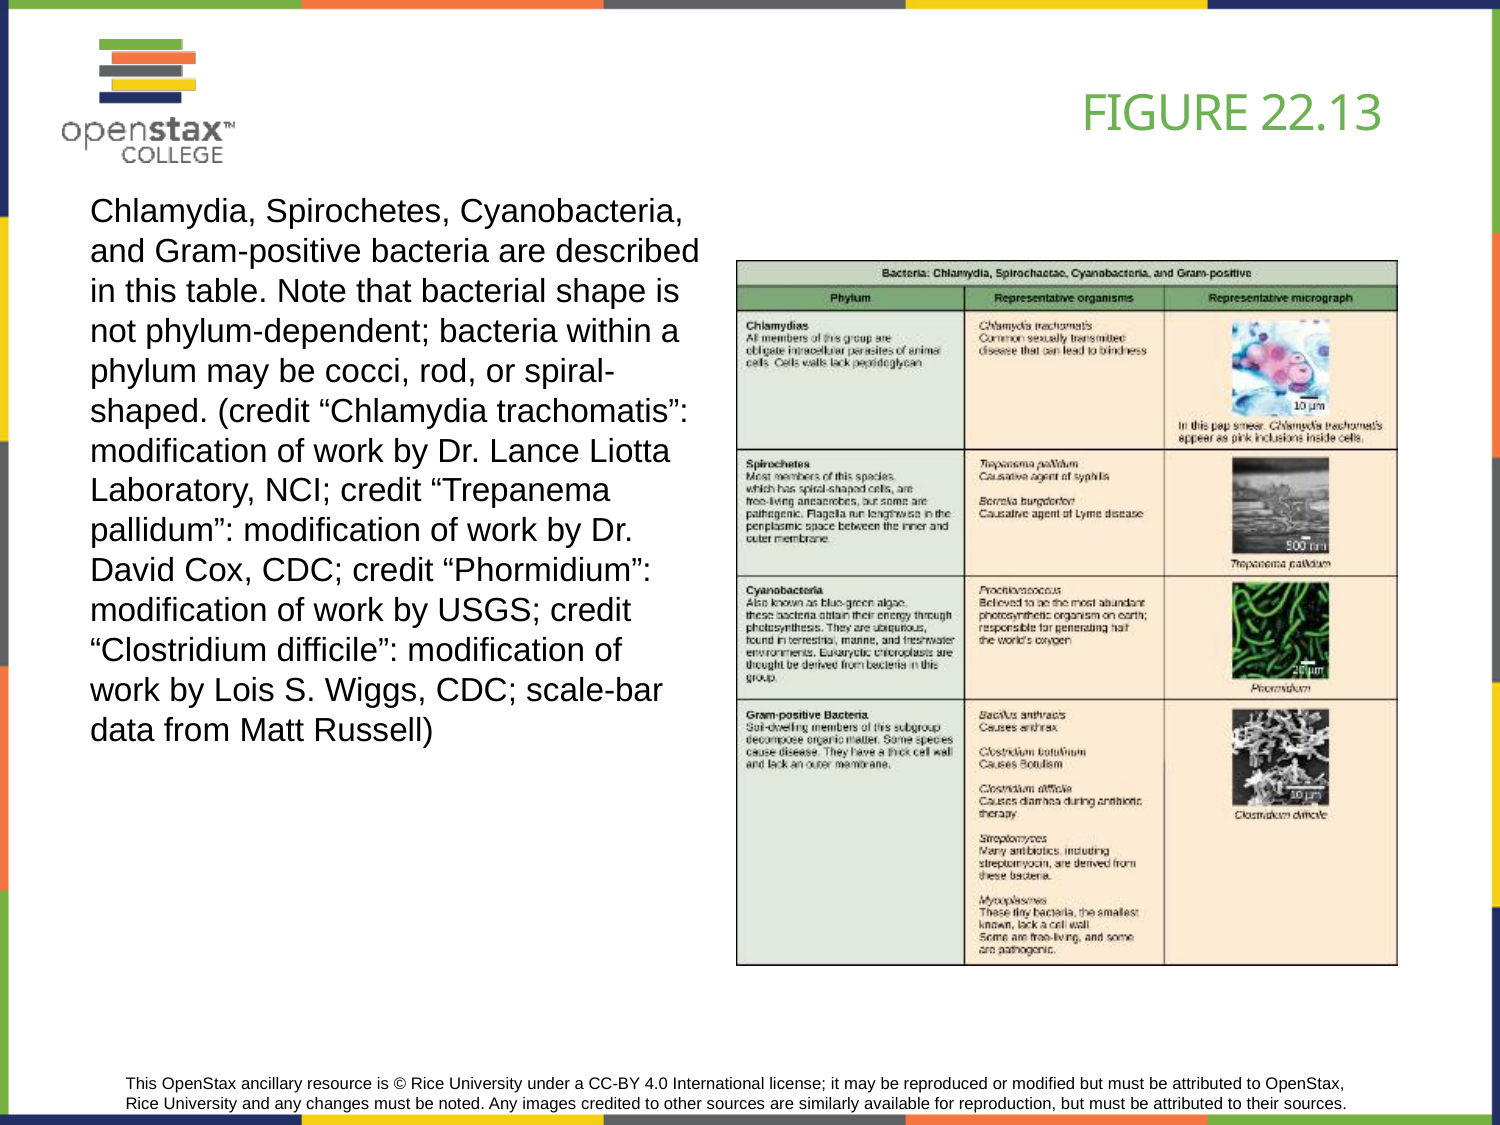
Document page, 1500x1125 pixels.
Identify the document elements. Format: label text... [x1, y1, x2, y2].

picture [0, 0, 1500, 1125]
footer This OpenStax ancillary resource is © Rice University under a CC-BY 4.0 International license; it may be reproduced or modified but must be attributed to OpenStax, Rice University and any changes must be noted. Any images credited to other sources are similarly available for reproduction, but must be attributed to their sources. [110, 1065, 1398, 1112]
list Chlamydia, Spirochetes, Cyanobacteria, and Gram-positive bacteria are described in this table. Note that bacterial shape is not phylum-dependent; bacteria within a phylum may be cocci, rod, or spiral-shaped. (credit “Chlamydia trachomatis”: modification of work by Dr. Lance Liotta Laboratory, NCI; credit “Trepanema pallidum”: modification of work by Dr. David Cox, CDC; credit “Phormidium”: modification of work by USGS; credit “Clostridium difficile”: modification of work by Lois S. Wiggs, CDC; scale-bar data from Matt Russell) [75, 181, 717, 1045]
title Figure 22.13 [242, 39, 1398, 148]
